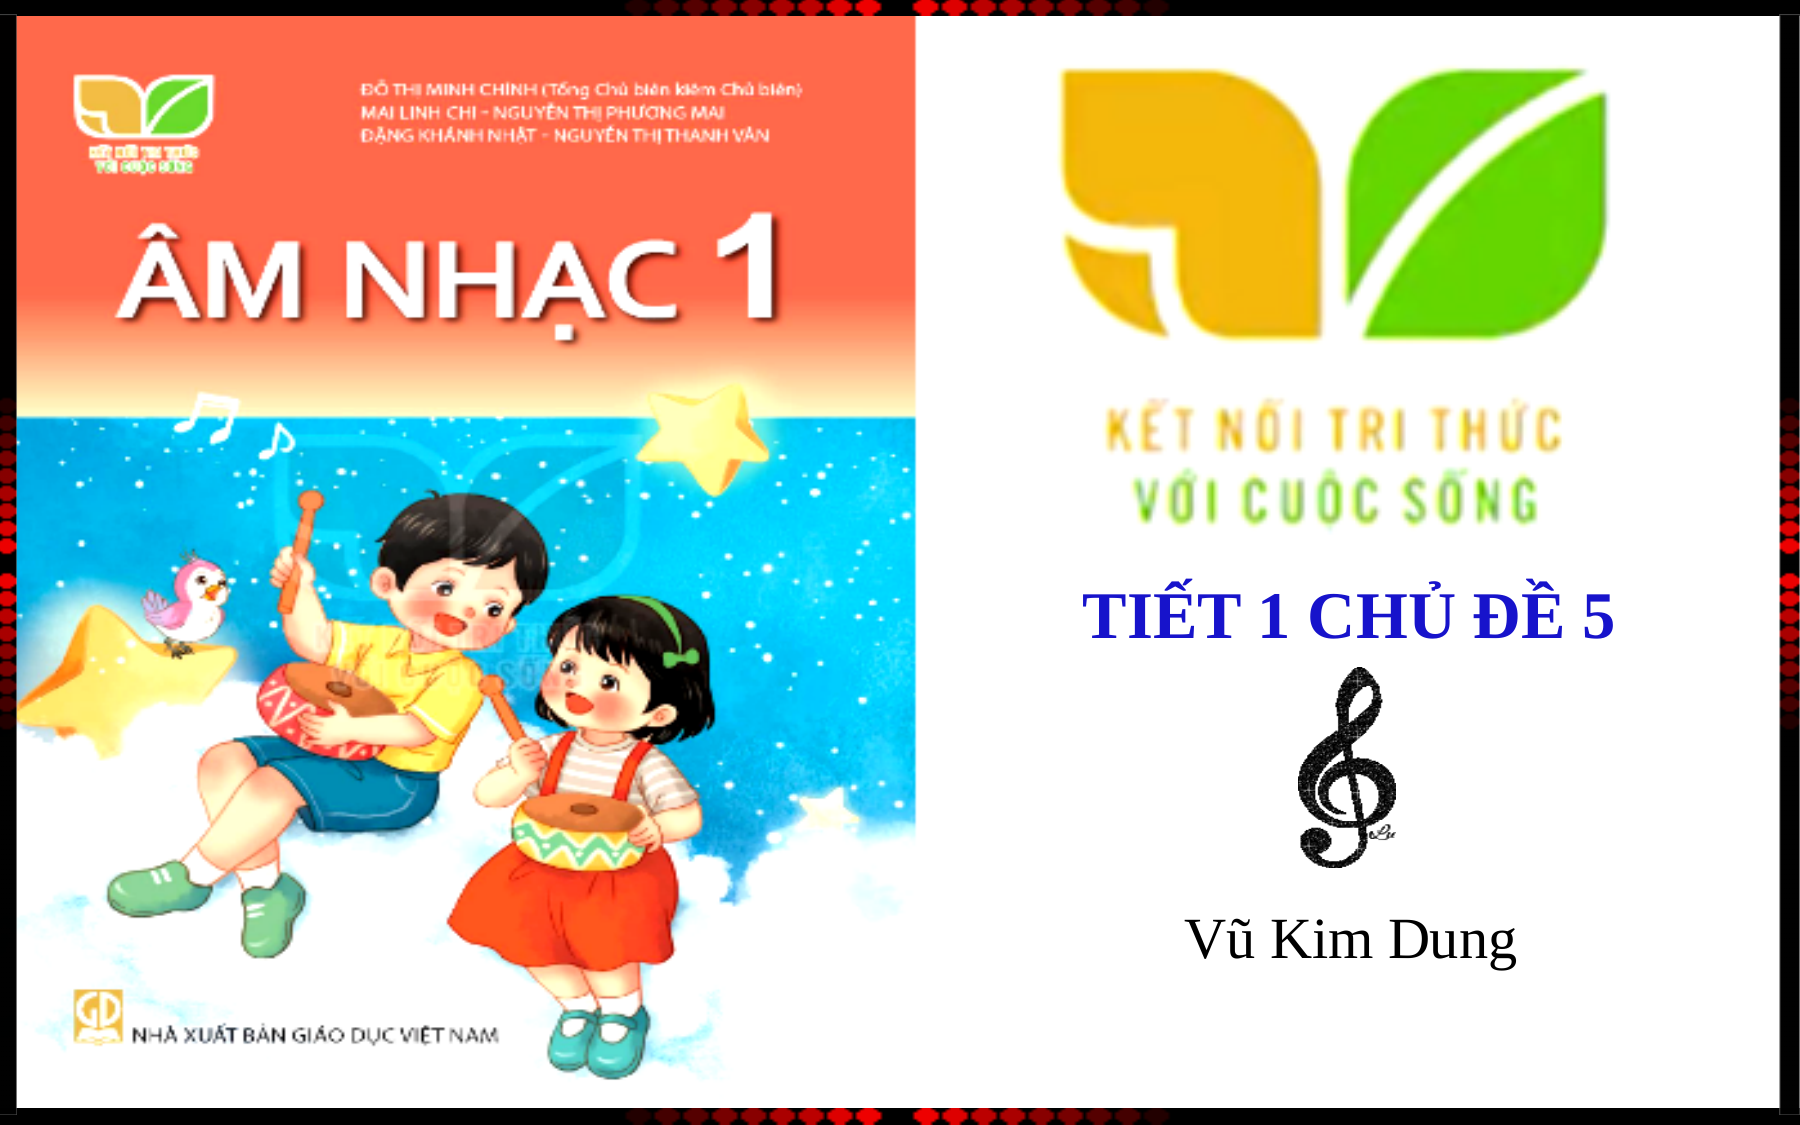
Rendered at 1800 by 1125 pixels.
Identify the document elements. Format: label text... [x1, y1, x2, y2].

text_box Vũ Kim Dung [958, 890, 1744, 980]
picture [0, 0, 1800, 1125]
text_box TIẾT 1 CHỦ ĐỀ 5 [1064, 562, 1636, 662]
